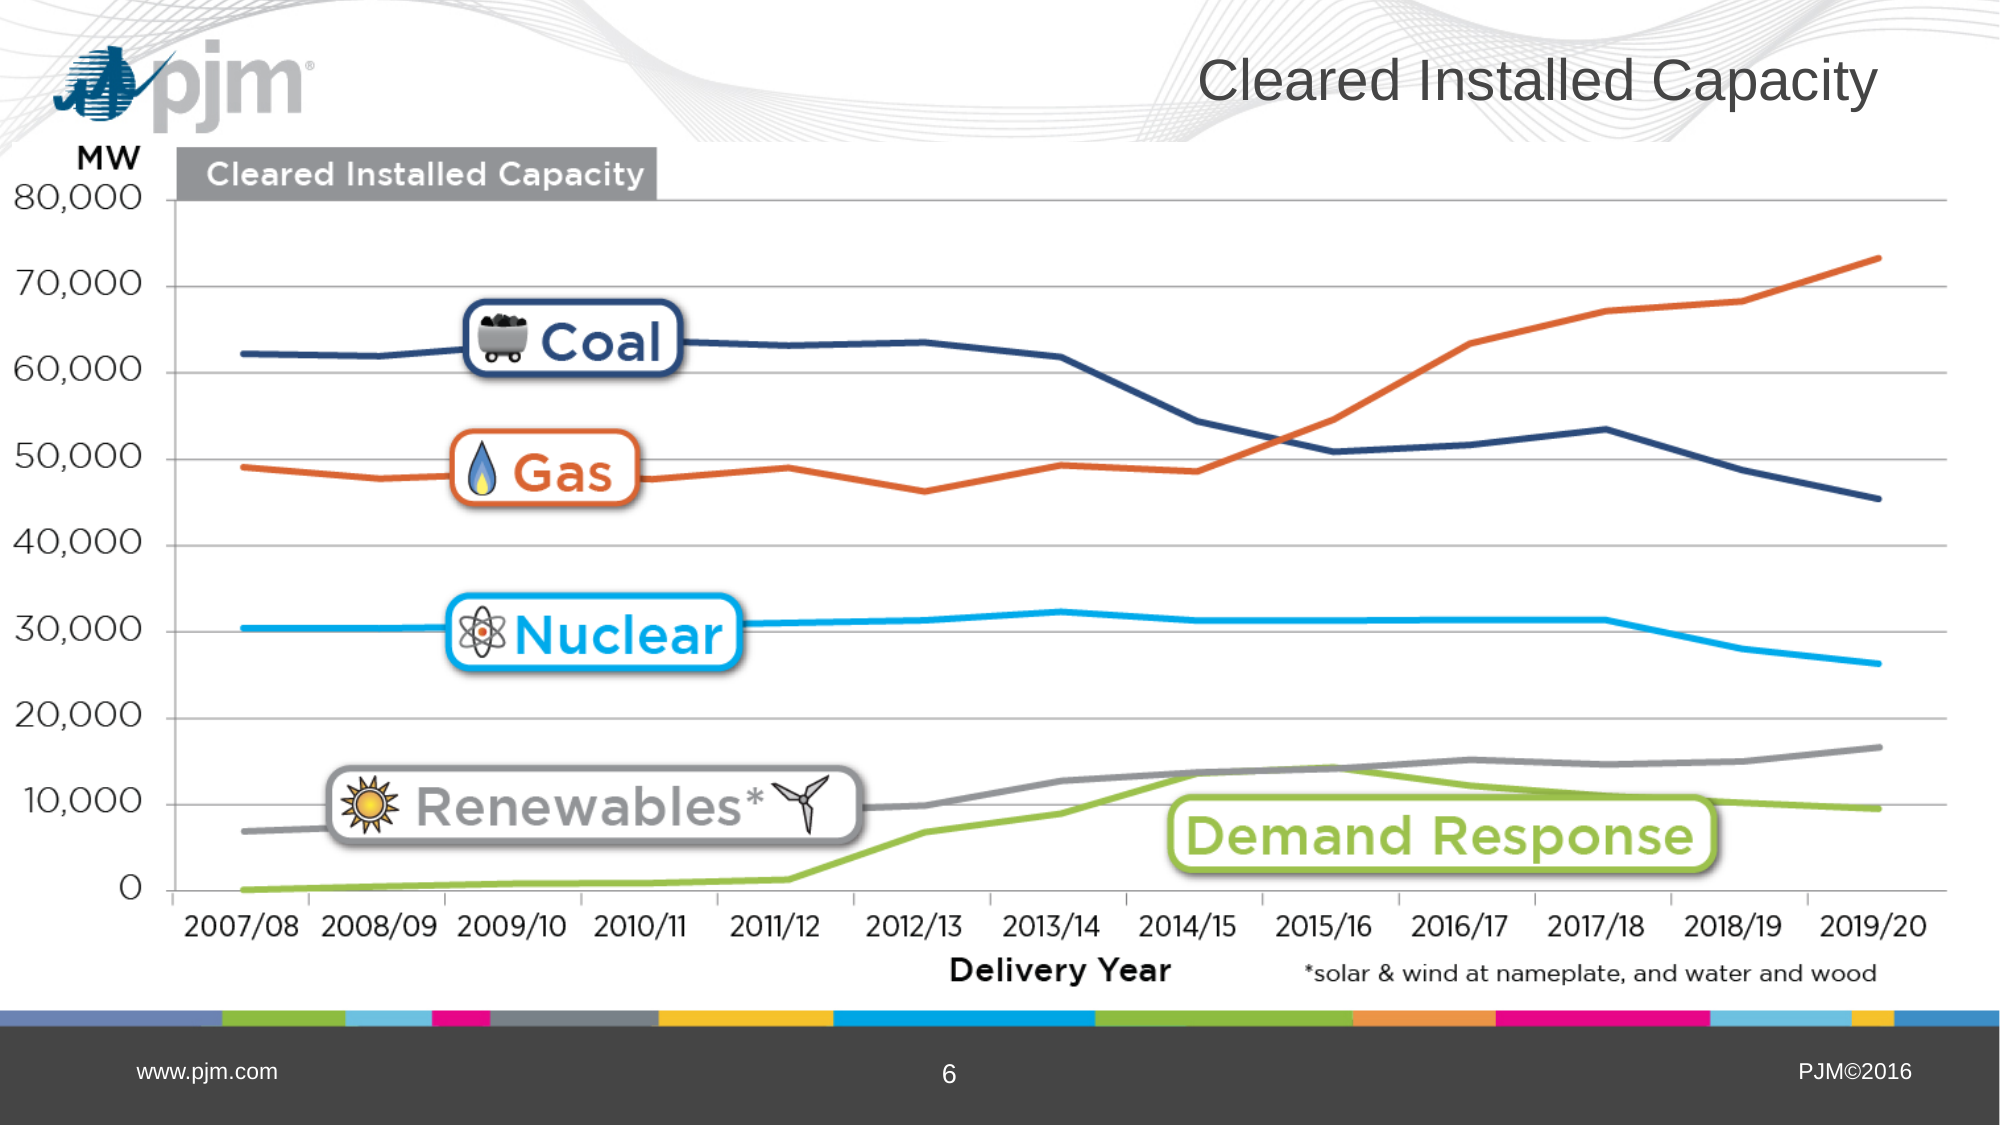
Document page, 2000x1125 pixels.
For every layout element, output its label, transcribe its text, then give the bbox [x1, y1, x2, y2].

title Cleared Installed Capacity [99, 24, 1900, 130]
footer www.pjm.com [116, 1046, 750, 1125]
picture [0, 1008, 2000, 1125]
picture [0, 0, 2000, 988]
